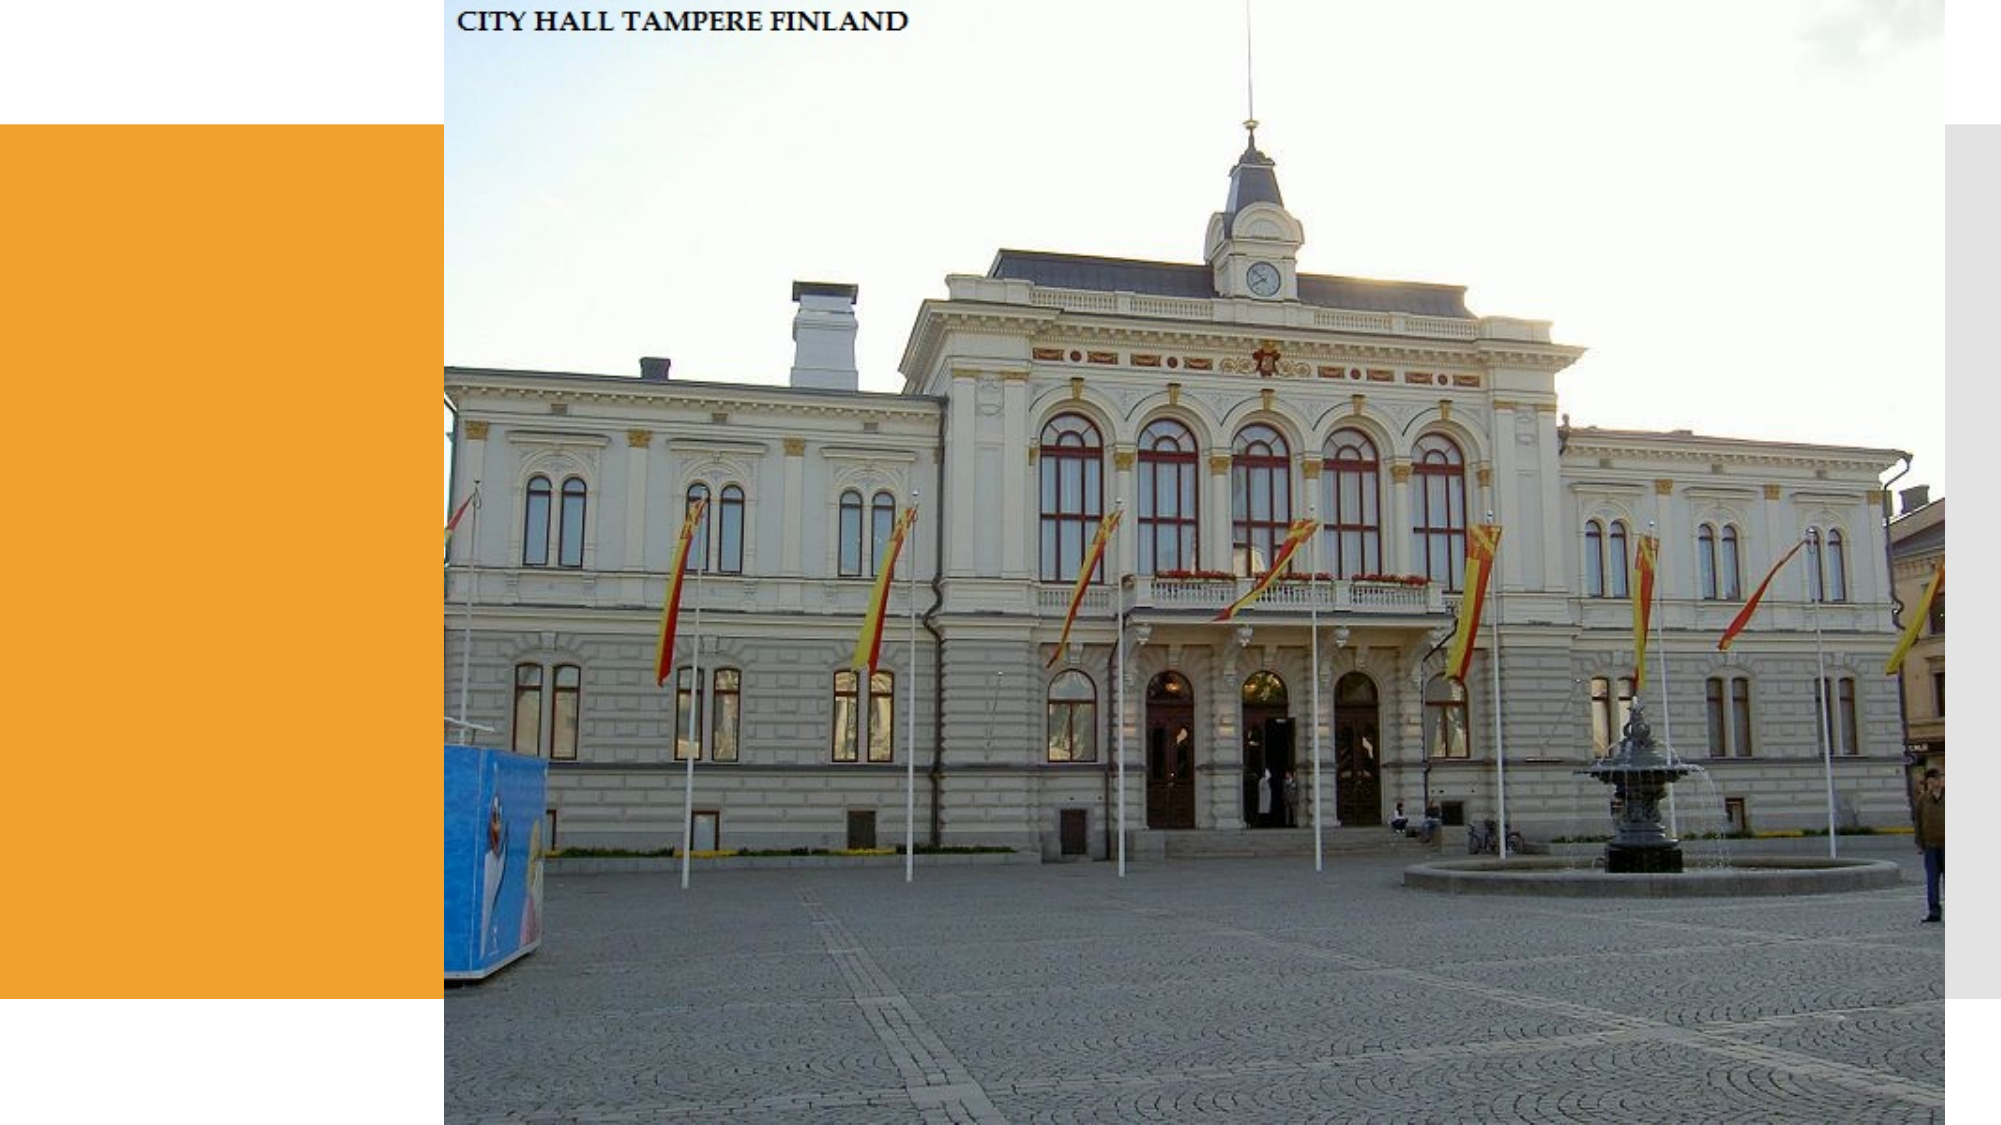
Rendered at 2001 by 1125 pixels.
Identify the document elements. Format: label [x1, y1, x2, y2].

list [444, 0, 1945, 1125]
